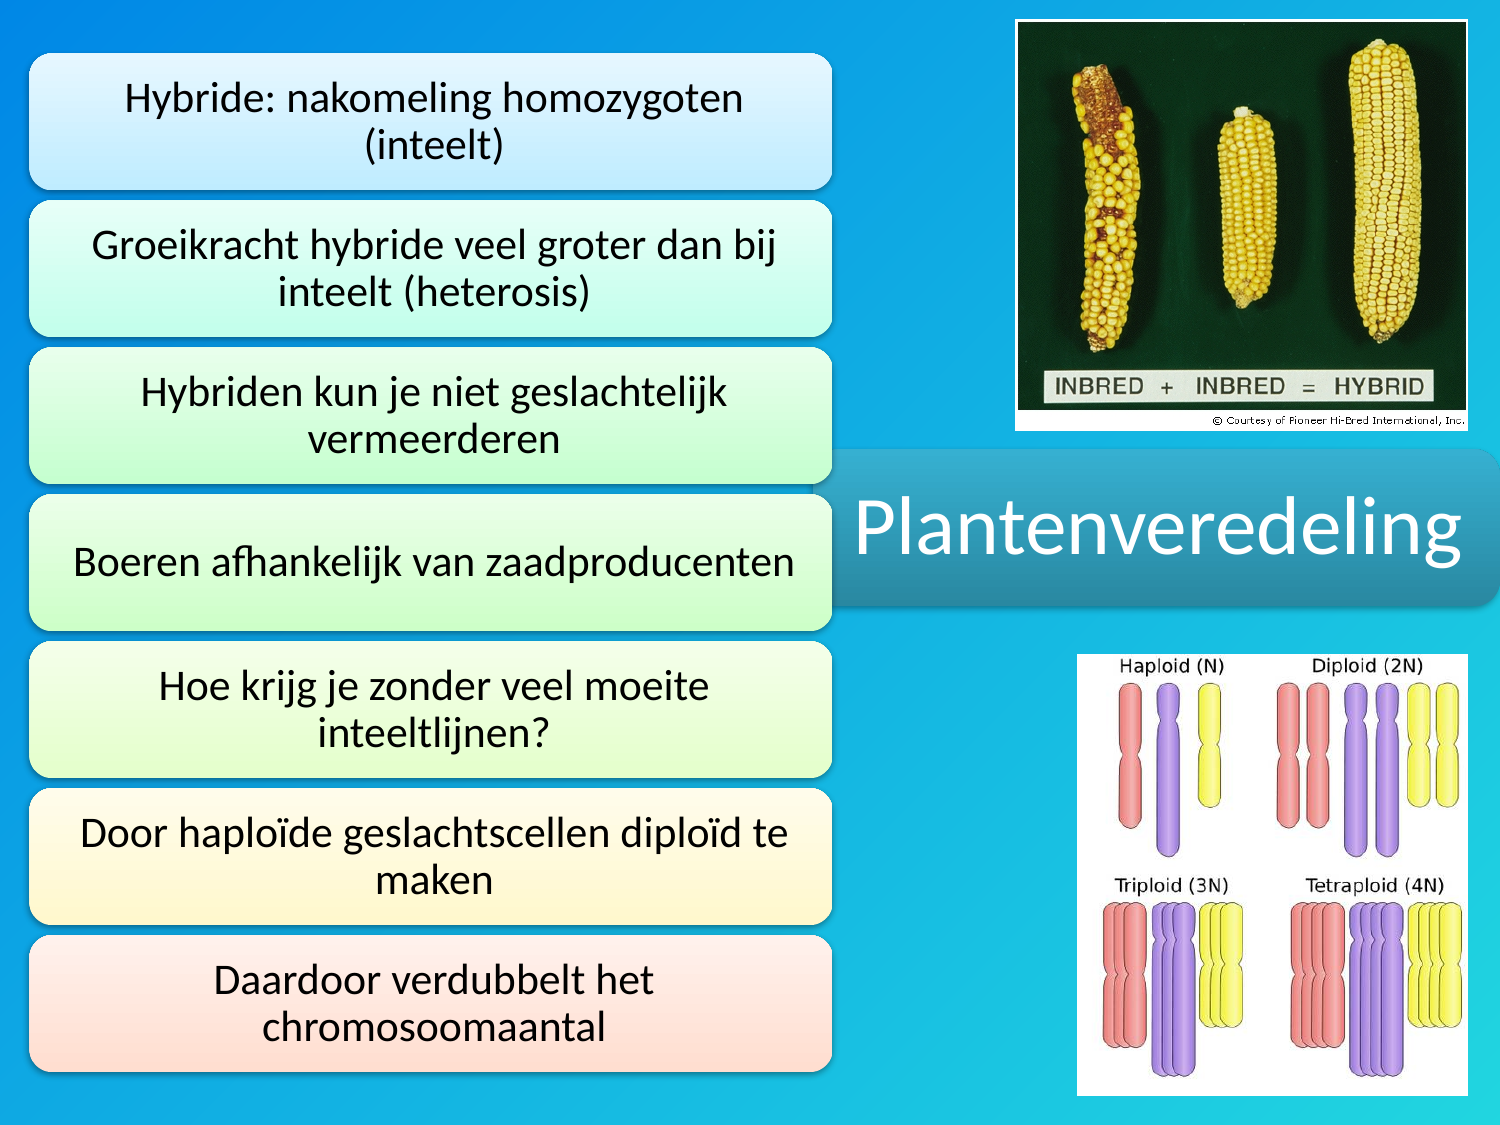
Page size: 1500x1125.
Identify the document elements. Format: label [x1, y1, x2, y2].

picture [1077, 654, 1469, 1096]
text_box [837, 433, 1500, 622]
list [29, 30, 833, 1095]
picture [1016, 15, 1475, 432]
